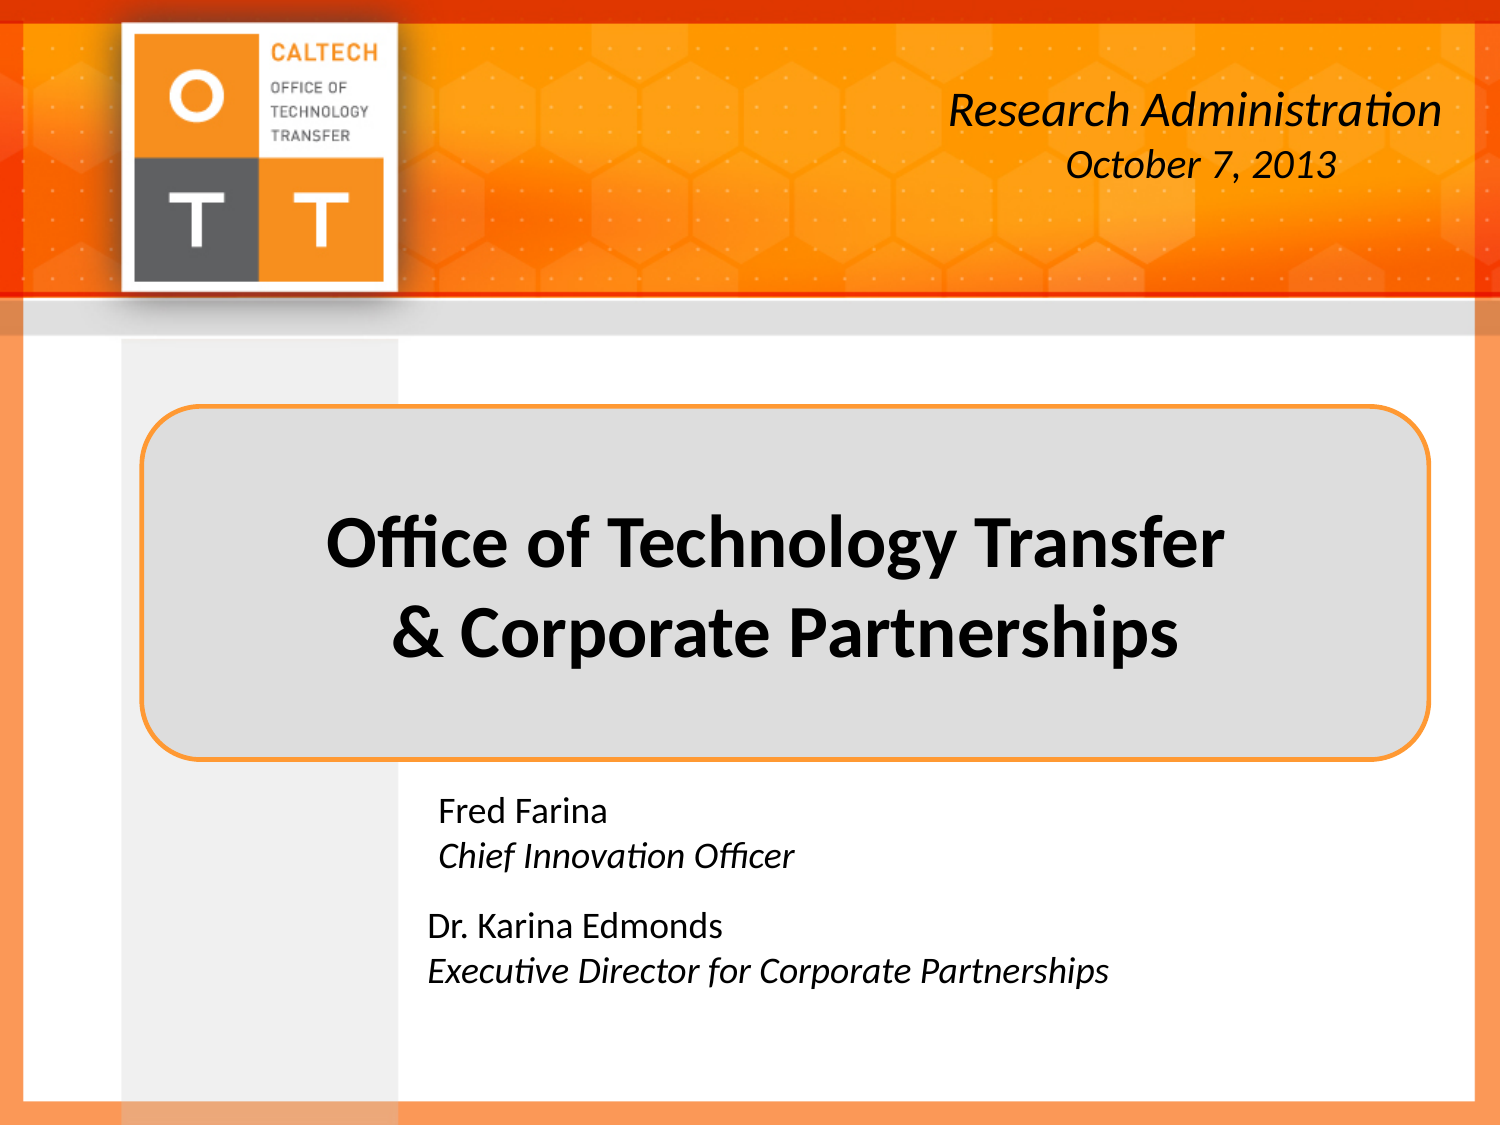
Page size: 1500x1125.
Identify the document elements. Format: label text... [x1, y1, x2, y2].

text_box Office of Technology Transfer & Corporate Partnerships [141, 406, 1429, 760]
picture [0, 0, 1500, 1125]
text_box Dr. Karina Edmonds Executive Director for Corporate Partnerships [412, 893, 1137, 999]
text_box Research Administration October 7, 2013 [932, 69, 1470, 195]
text_box [285, 808, 1236, 1094]
text_box Fred Farina Chief Innovation Officer [423, 778, 811, 884]
